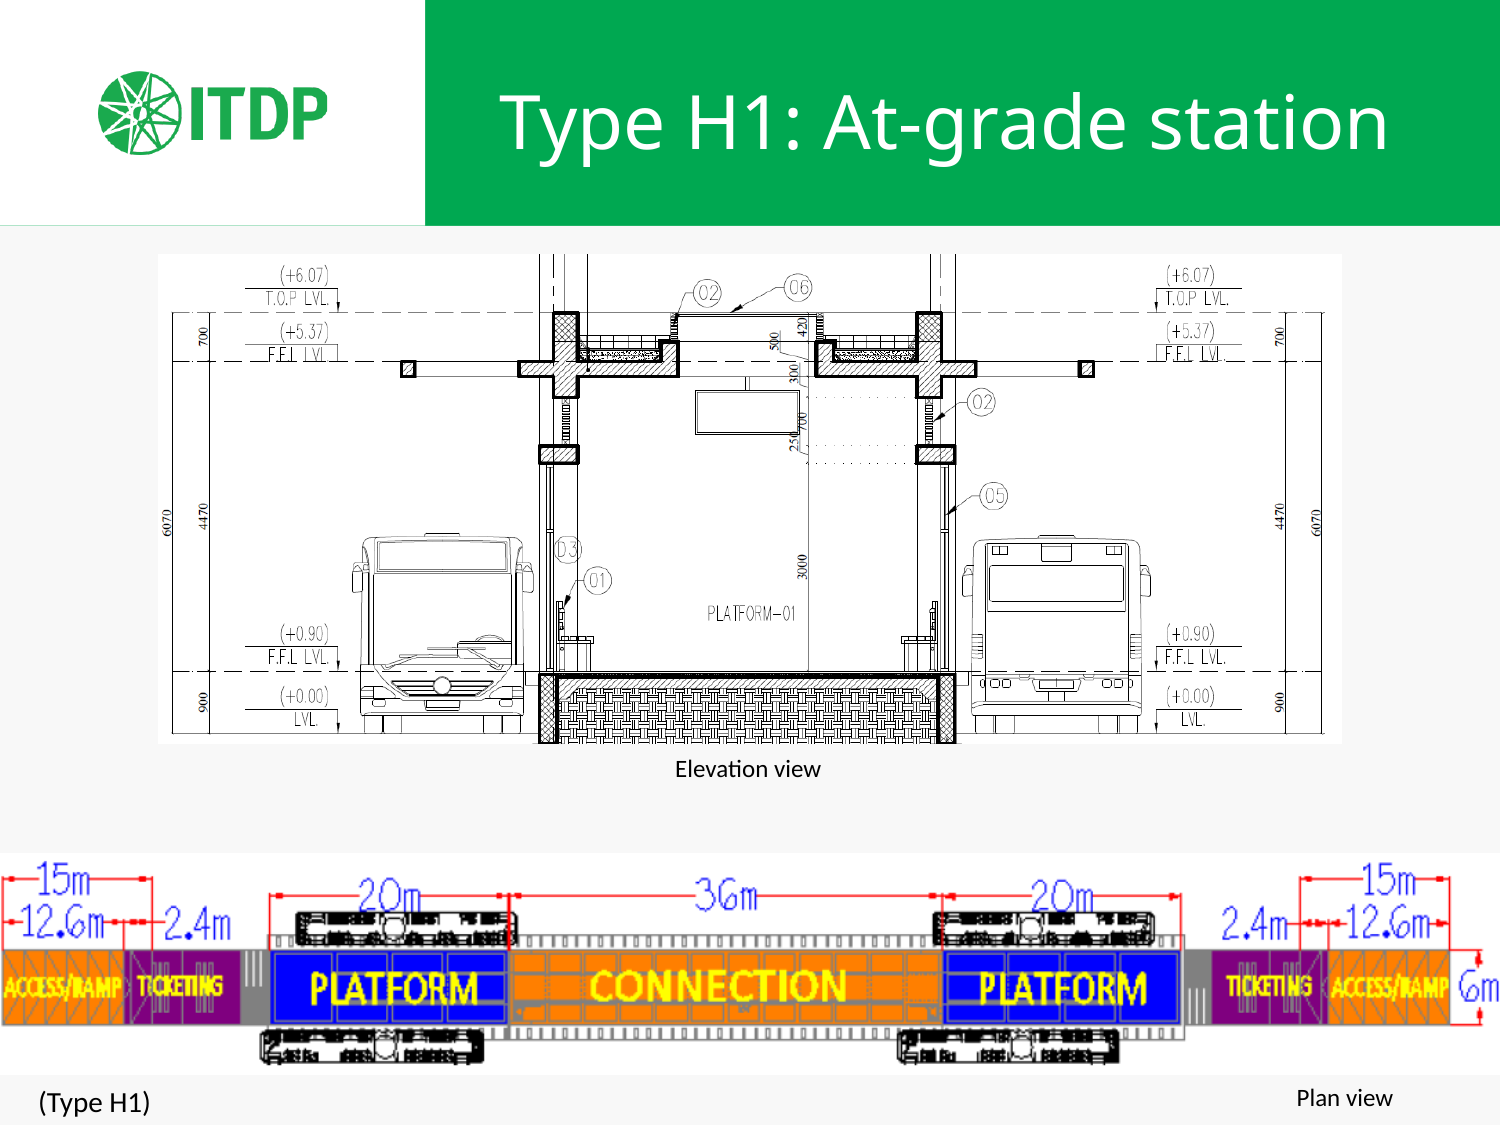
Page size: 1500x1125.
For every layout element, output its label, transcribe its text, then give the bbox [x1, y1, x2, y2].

text_box (Type H1) [23, 1076, 178, 1125]
text_box Plan view [1281, 1075, 1418, 1120]
title Type H1: At-grade station [484, 60, 1442, 191]
picture [158, 254, 1342, 744]
text_box Elevation view [660, 745, 840, 790]
picture [0, 853, 1500, 1075]
